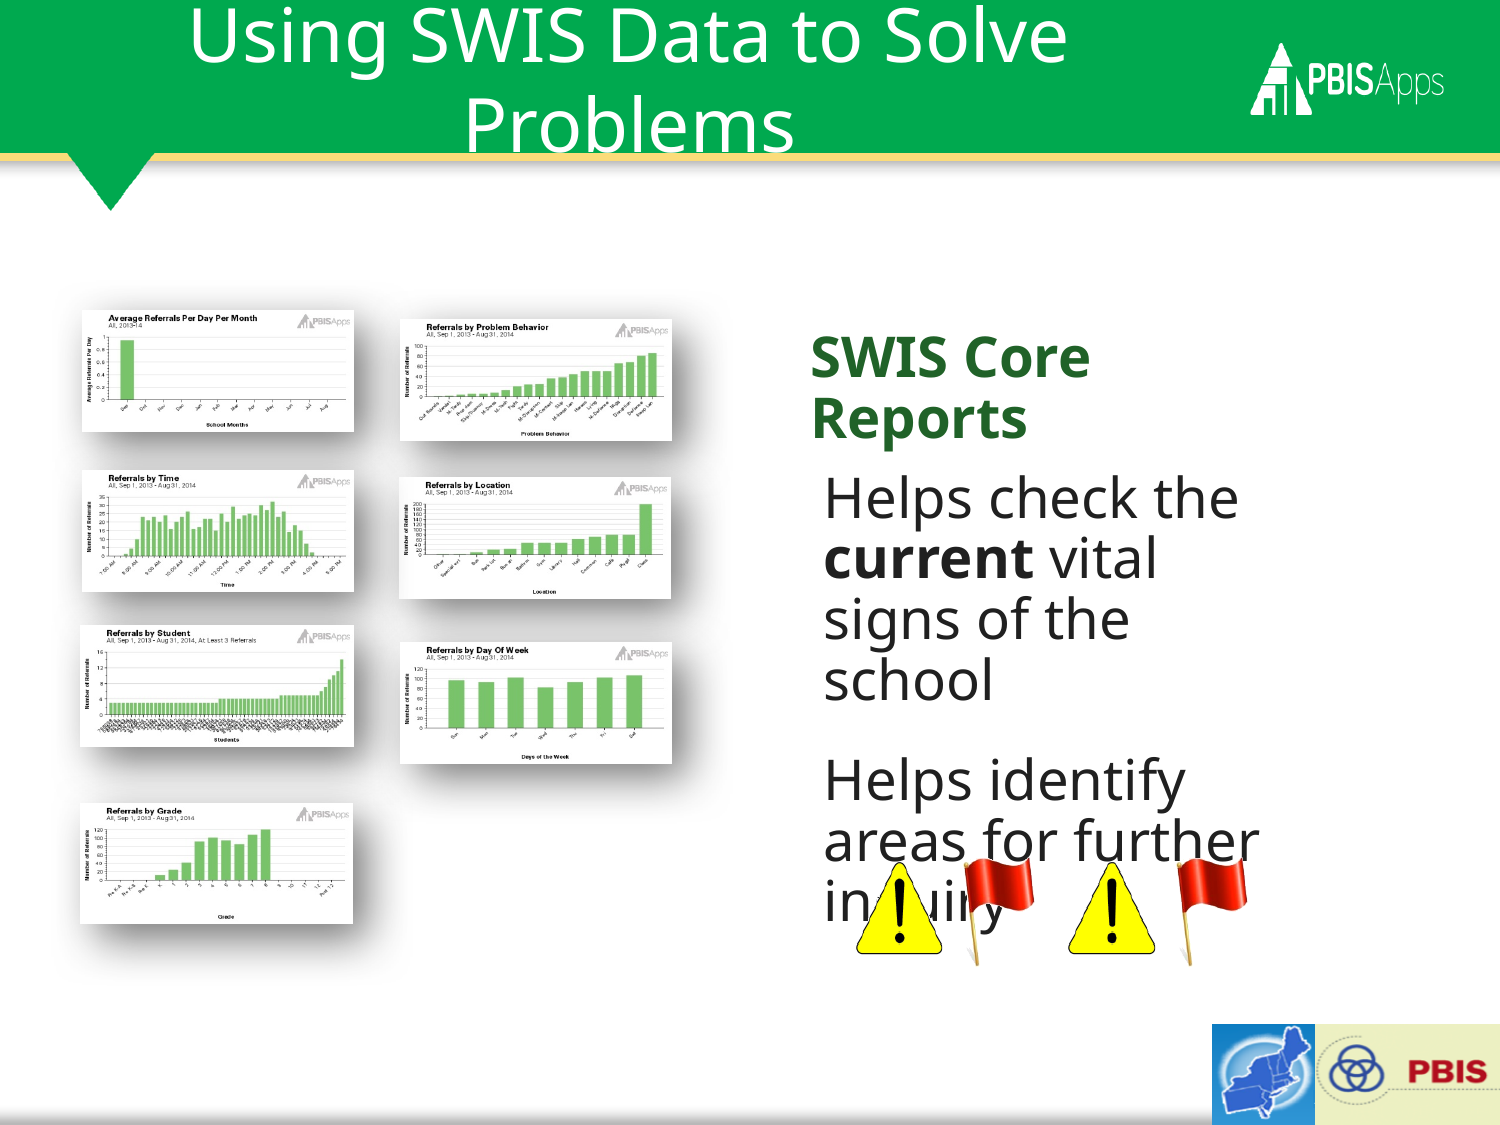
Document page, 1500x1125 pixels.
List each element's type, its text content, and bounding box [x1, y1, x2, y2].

picture [0, 0, 1500, 1125]
title Using SWIS Data to Solve Problems [63, 0, 1196, 155]
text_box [80, 310, 673, 925]
text_box SWIS Core Reports Helps check the current vital signs of the school Helps identify areas for further inquiry [798, 323, 1287, 940]
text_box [855, 842, 1260, 976]
